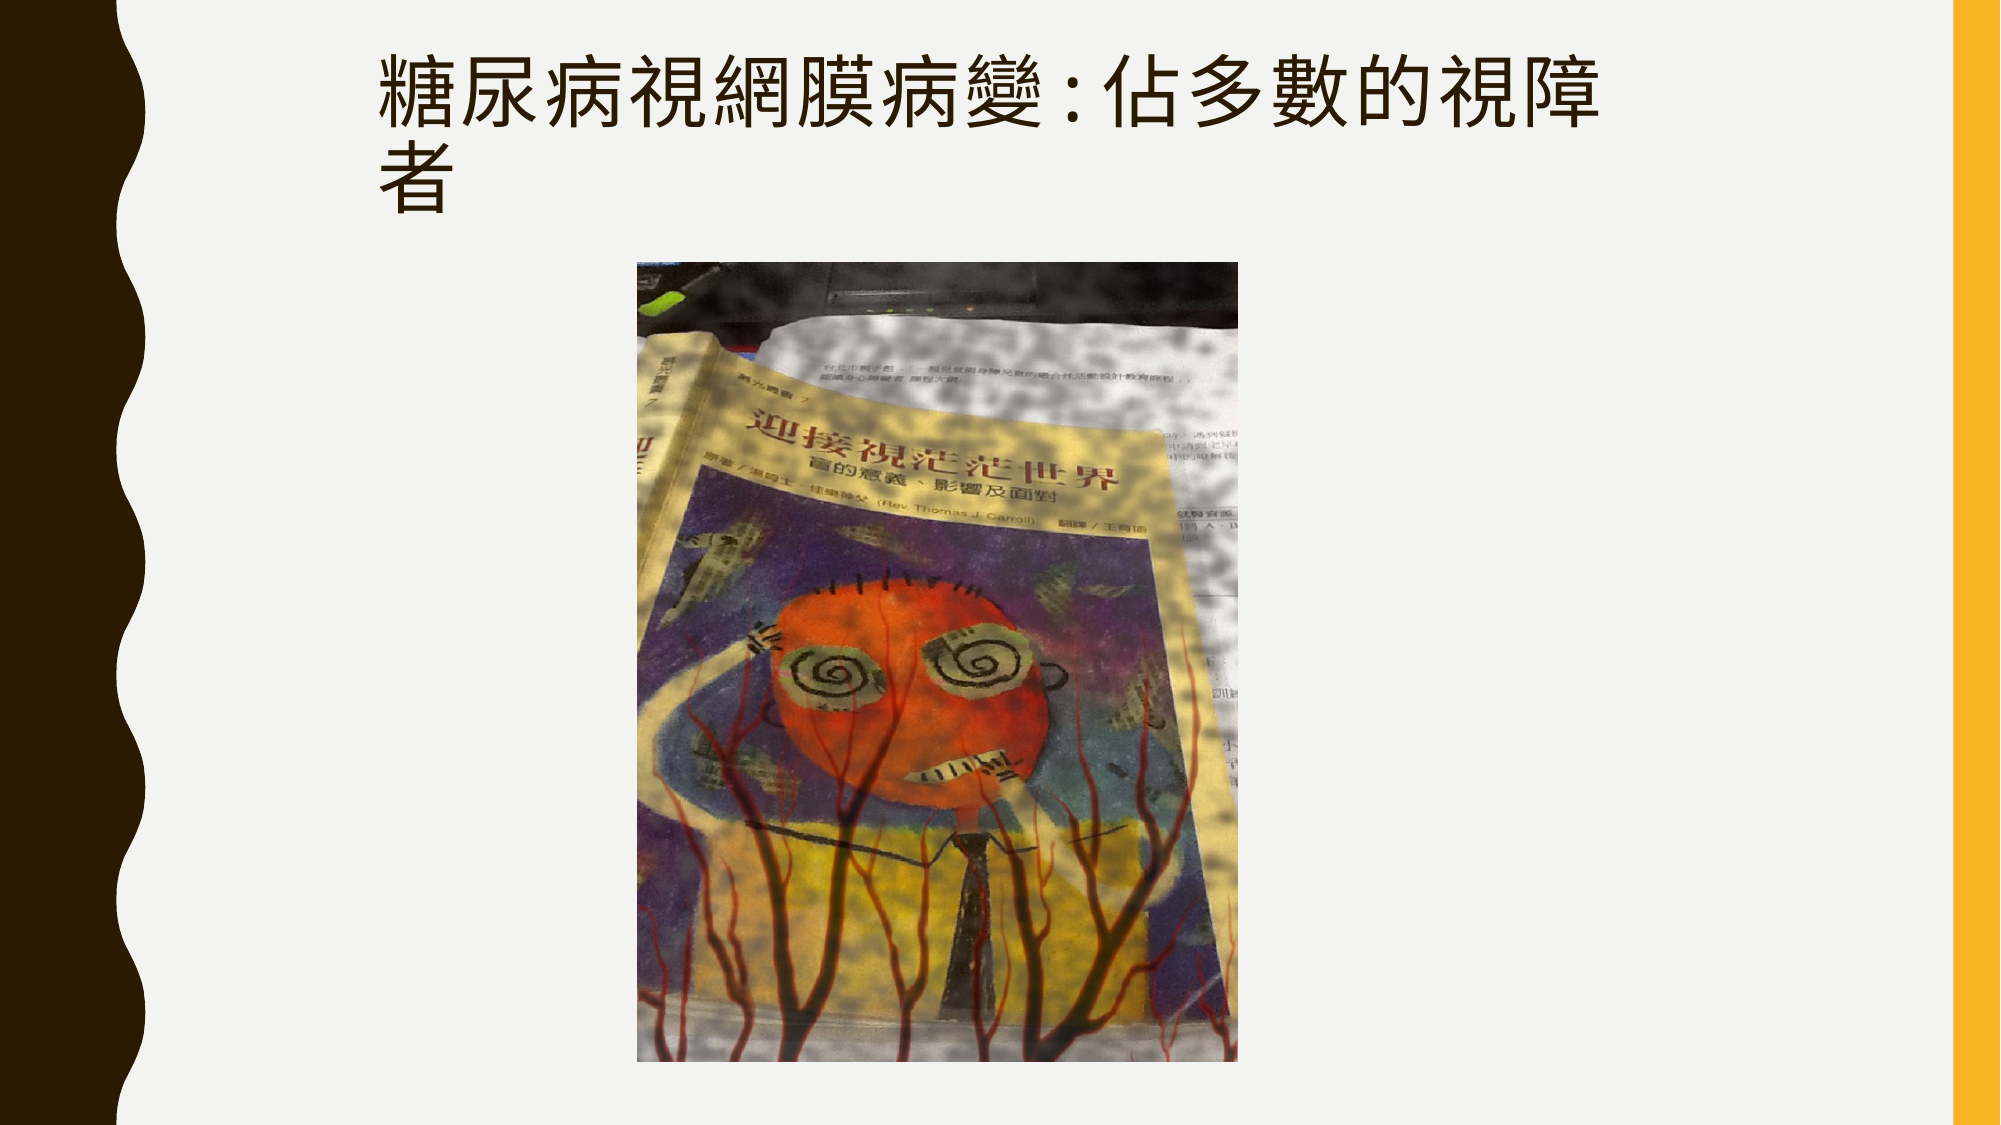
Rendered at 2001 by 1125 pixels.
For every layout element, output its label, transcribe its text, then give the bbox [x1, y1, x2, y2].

title 糖尿病視網膜病變:佔多數的視障者 [362, 45, 1675, 233]
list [637, 262, 1238, 1062]
